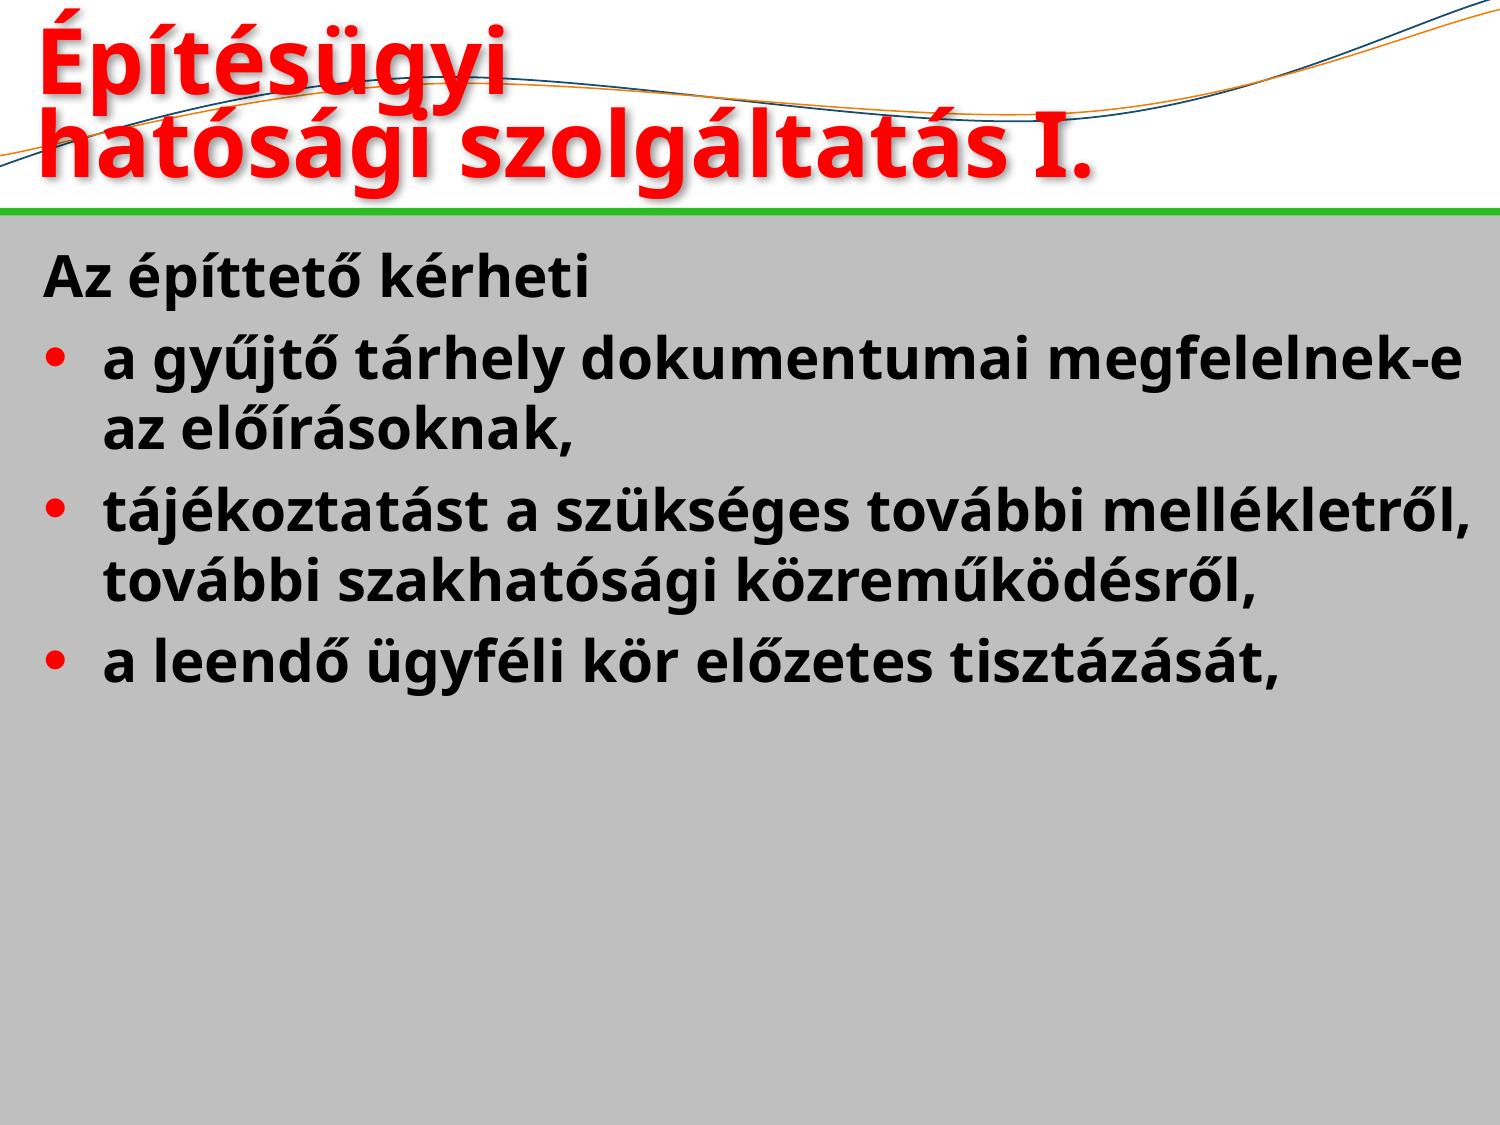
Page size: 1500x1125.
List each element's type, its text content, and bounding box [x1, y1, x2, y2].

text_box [0, 207, 1500, 1125]
text_box Építésügyi hatósági szolgáltatás I. [0, 0, 1500, 207]
